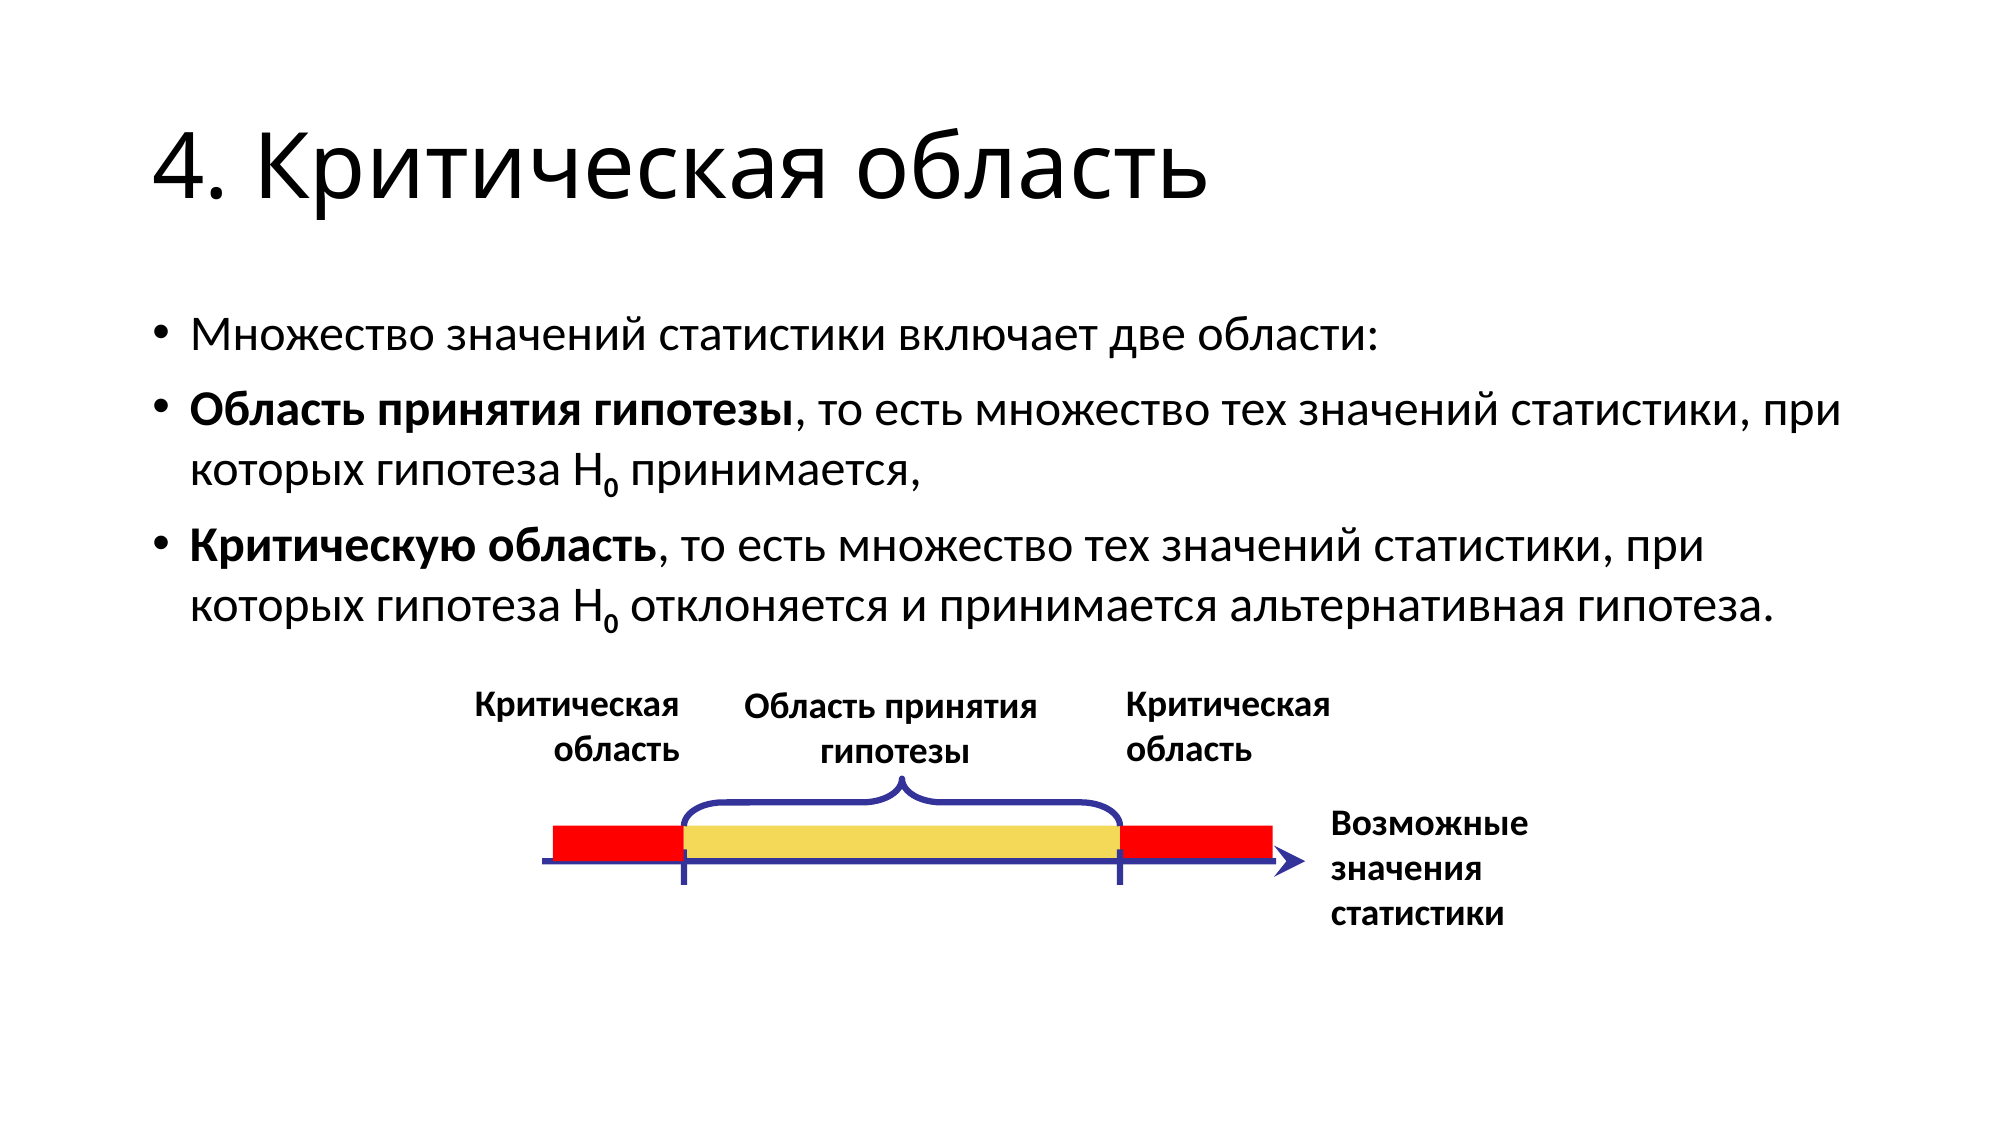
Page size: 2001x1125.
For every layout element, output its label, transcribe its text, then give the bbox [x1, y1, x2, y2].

text_box [552, 825, 684, 862]
text_box Возможные значения статистики [1316, 790, 1598, 941]
text_box Критическая область [413, 672, 695, 777]
text_box Критическая область [1111, 672, 1393, 777]
title 4. Критическая область [137, 59, 1863, 278]
text_box [684, 827, 1120, 861]
text_box [1284, 850, 1306, 872]
list Множество значений статистики включает две области: Область принятия гипотезы, то есть множество тех значений статистики, при которых гипотеза H0 принимается, Критическую область, то есть множество тех значений статистики, при которых гипотеза H0 отклоняется и принимается альтернативная гипотеза. [137, 299, 1863, 1014]
text_box Область принятия гипотезы [729, 673, 1062, 779]
text_box [684, 779, 1121, 827]
